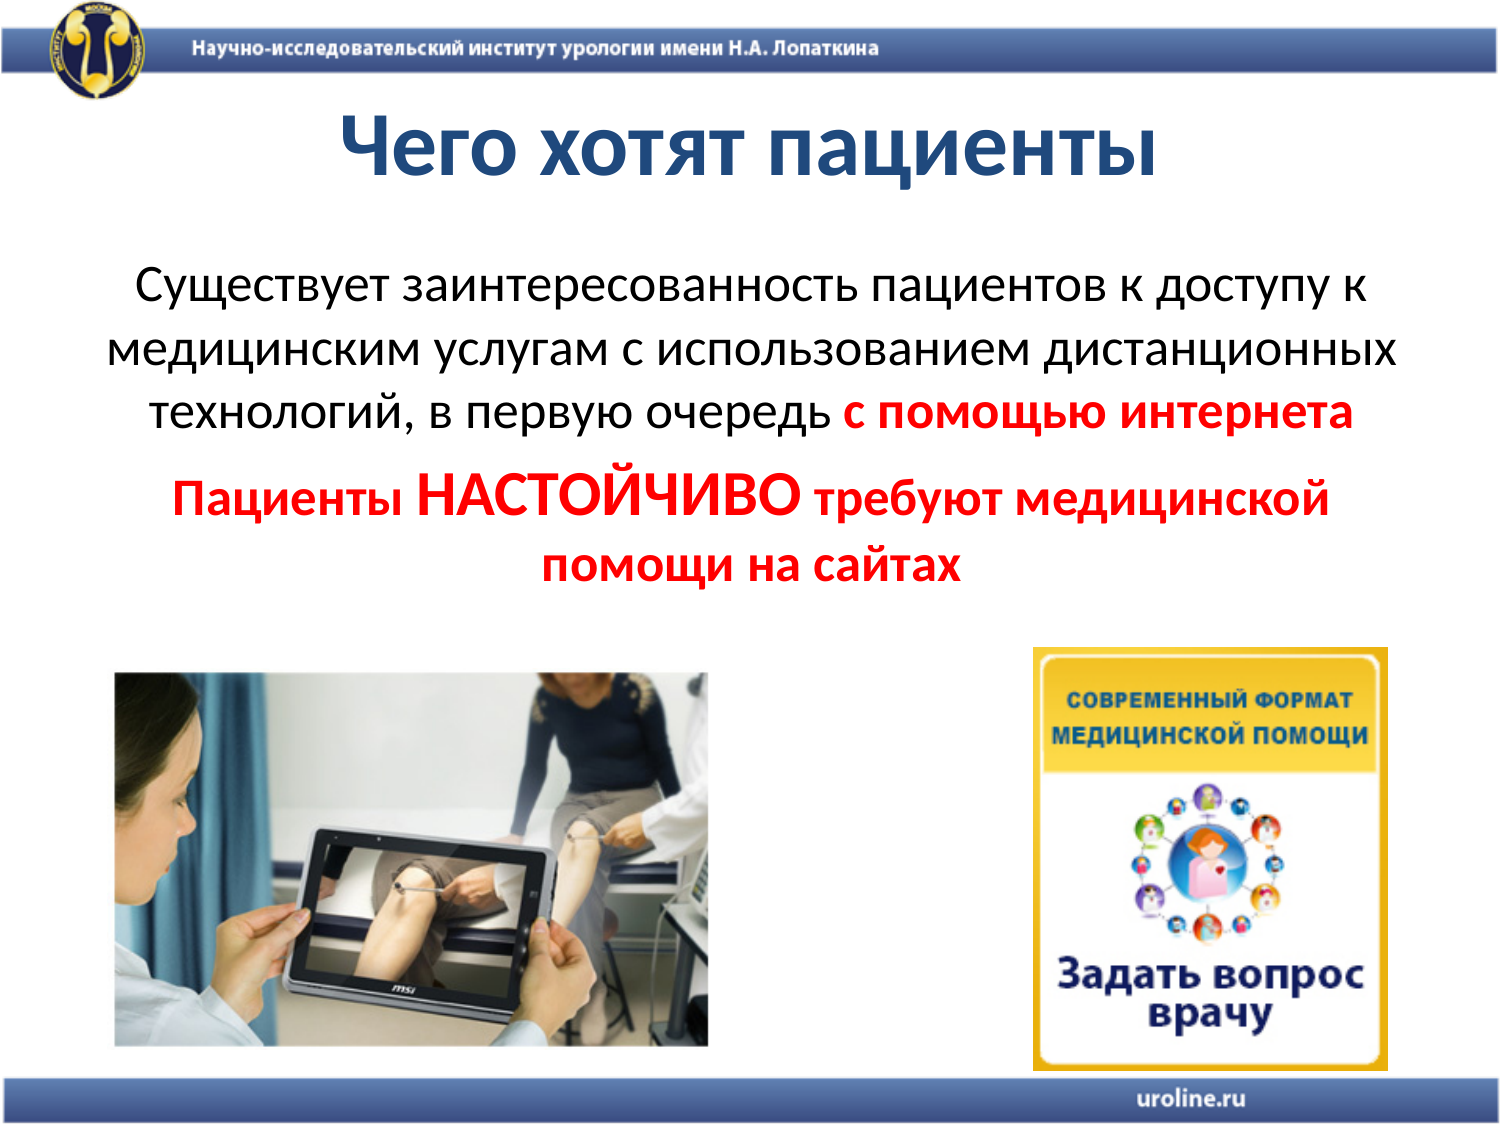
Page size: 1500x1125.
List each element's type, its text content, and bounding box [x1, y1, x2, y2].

picture [0, 0, 1500, 1125]
title Чего хотят пациенты [75, 45, 1425, 233]
list Существует заинтересованность пациентов к доступу к медицинским услугам с использованием дистанционных технологий, в первую очередь с помощью интернета Пациенты НАСТОЙЧИВО требуют медицинской помощи на сайтах [76, 241, 1427, 648]
